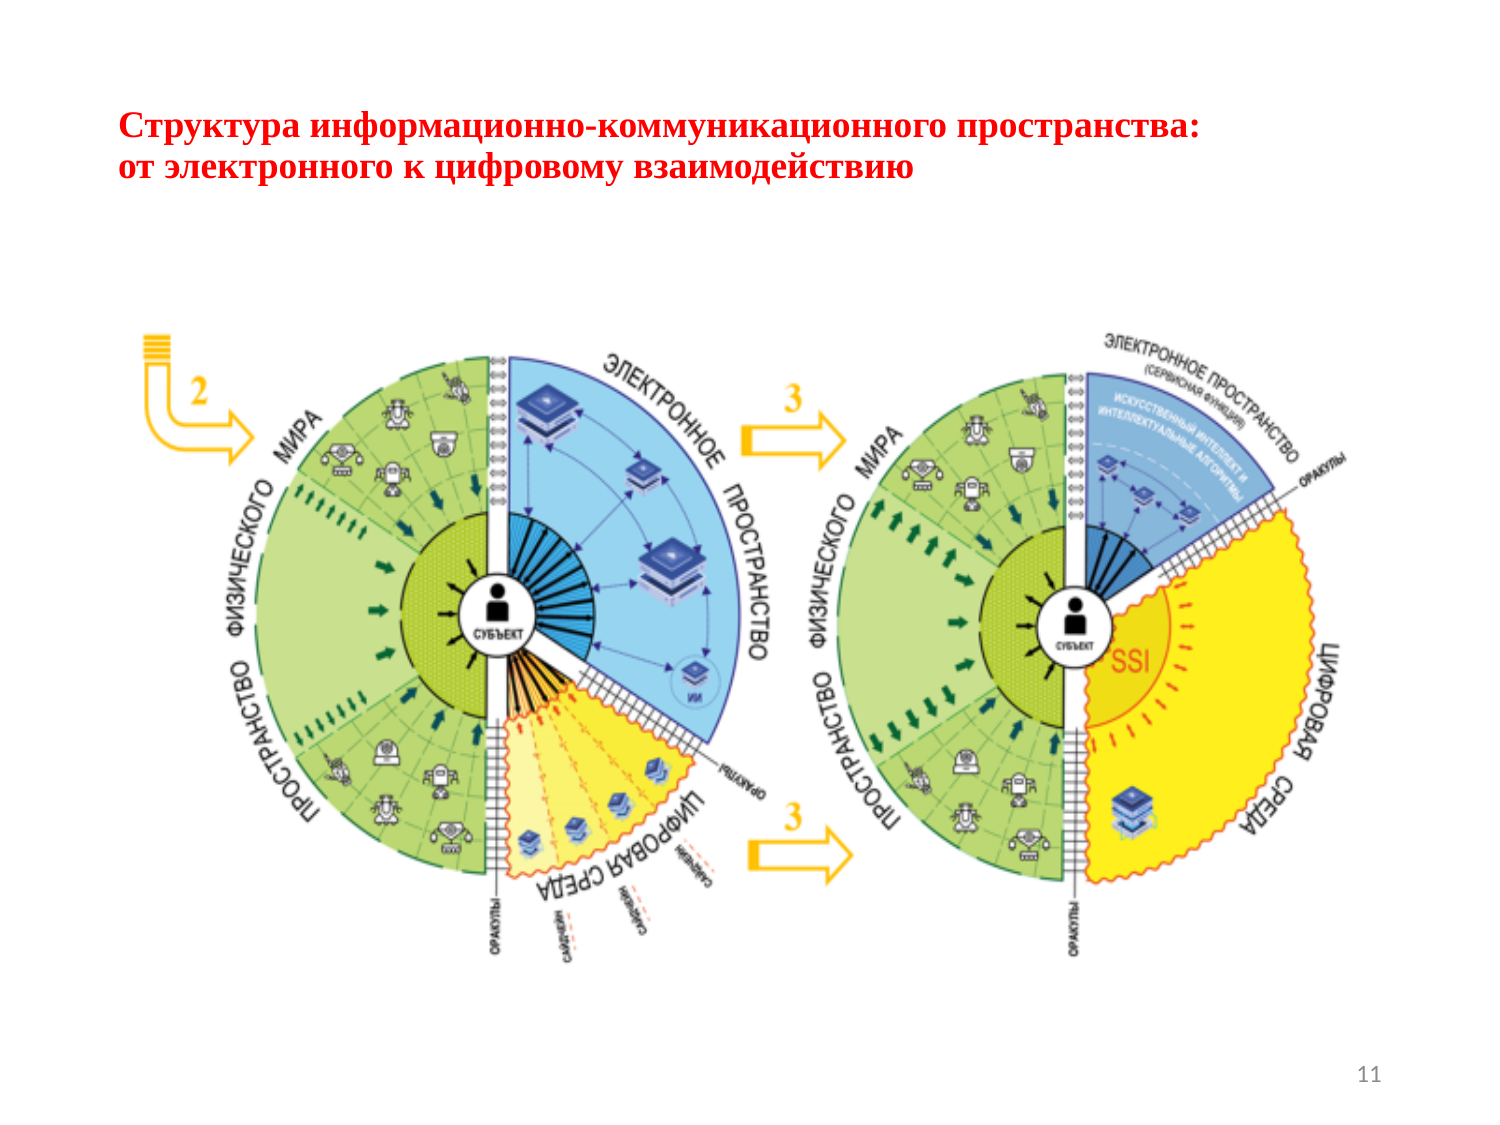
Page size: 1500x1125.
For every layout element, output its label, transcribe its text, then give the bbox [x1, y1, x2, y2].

title Структура информационно-коммуникационного пространства: от электронного к цифровому взаимодействию [103, 59, 1397, 232]
slide_number 11 [1059, 1042, 1397, 1103]
picture [87, 232, 1397, 1002]
